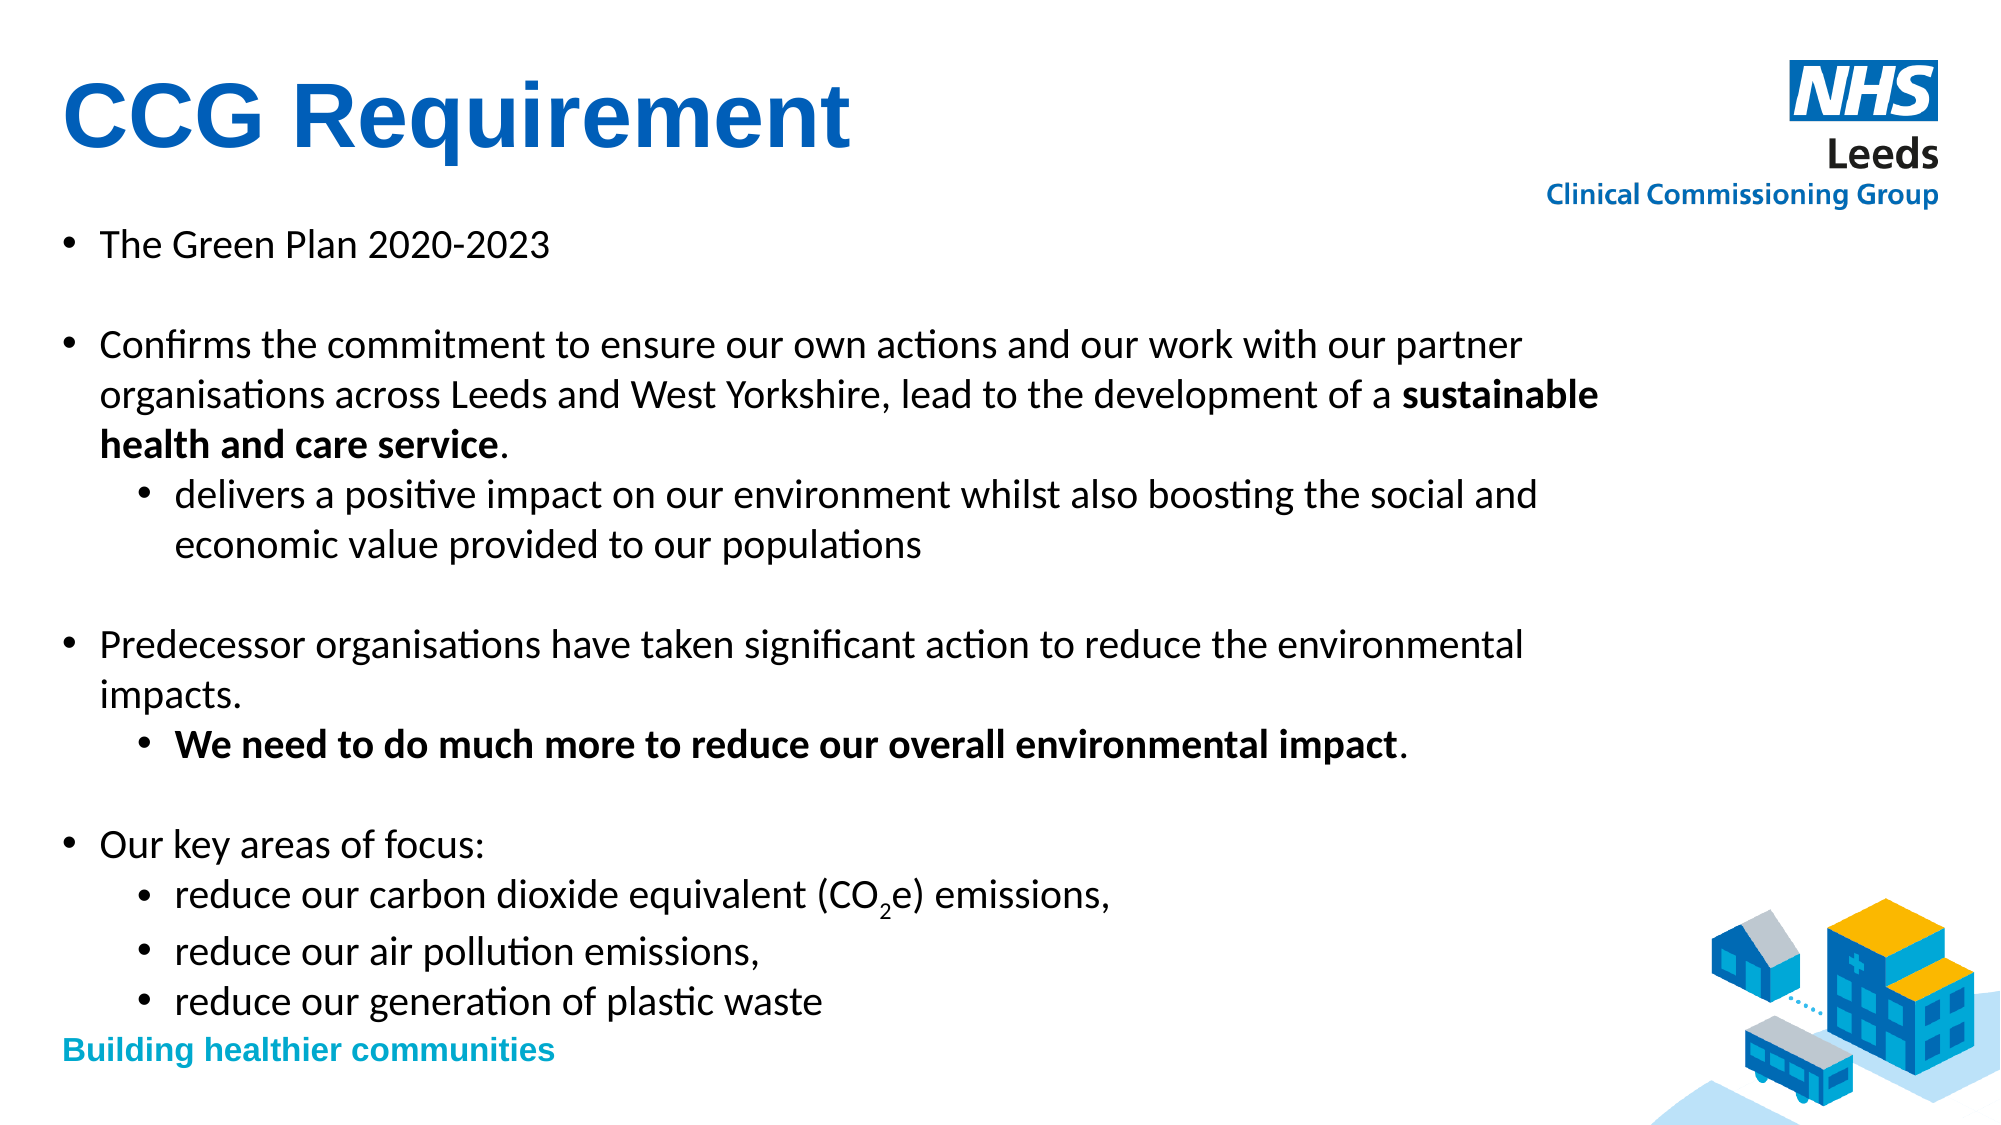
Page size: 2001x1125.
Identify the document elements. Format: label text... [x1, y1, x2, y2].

list The Green Plan 2020-2023 Confirms the commitment to ensure our own actions and our work with our partner organisations across Leeds and West Yorkshire, lead to the development of a sustainable health and care service. delivers a positive impact on our environment whilst also boosting the social and economic value provided to our populations Predecessor organisations have taken significant action to reduce the environmental impacts. We need to do much more to reduce our overall environmental impact. Our key areas of focus: reduce our carbon dioxide equivalent (CO­2e) emissions, reduce our air pollution emissions, reduce our generation of plastic waste [62, 216, 1635, 1014]
picture [1646, 898, 2000, 1125]
title CCG Requirement [62, 72, 1402, 152]
